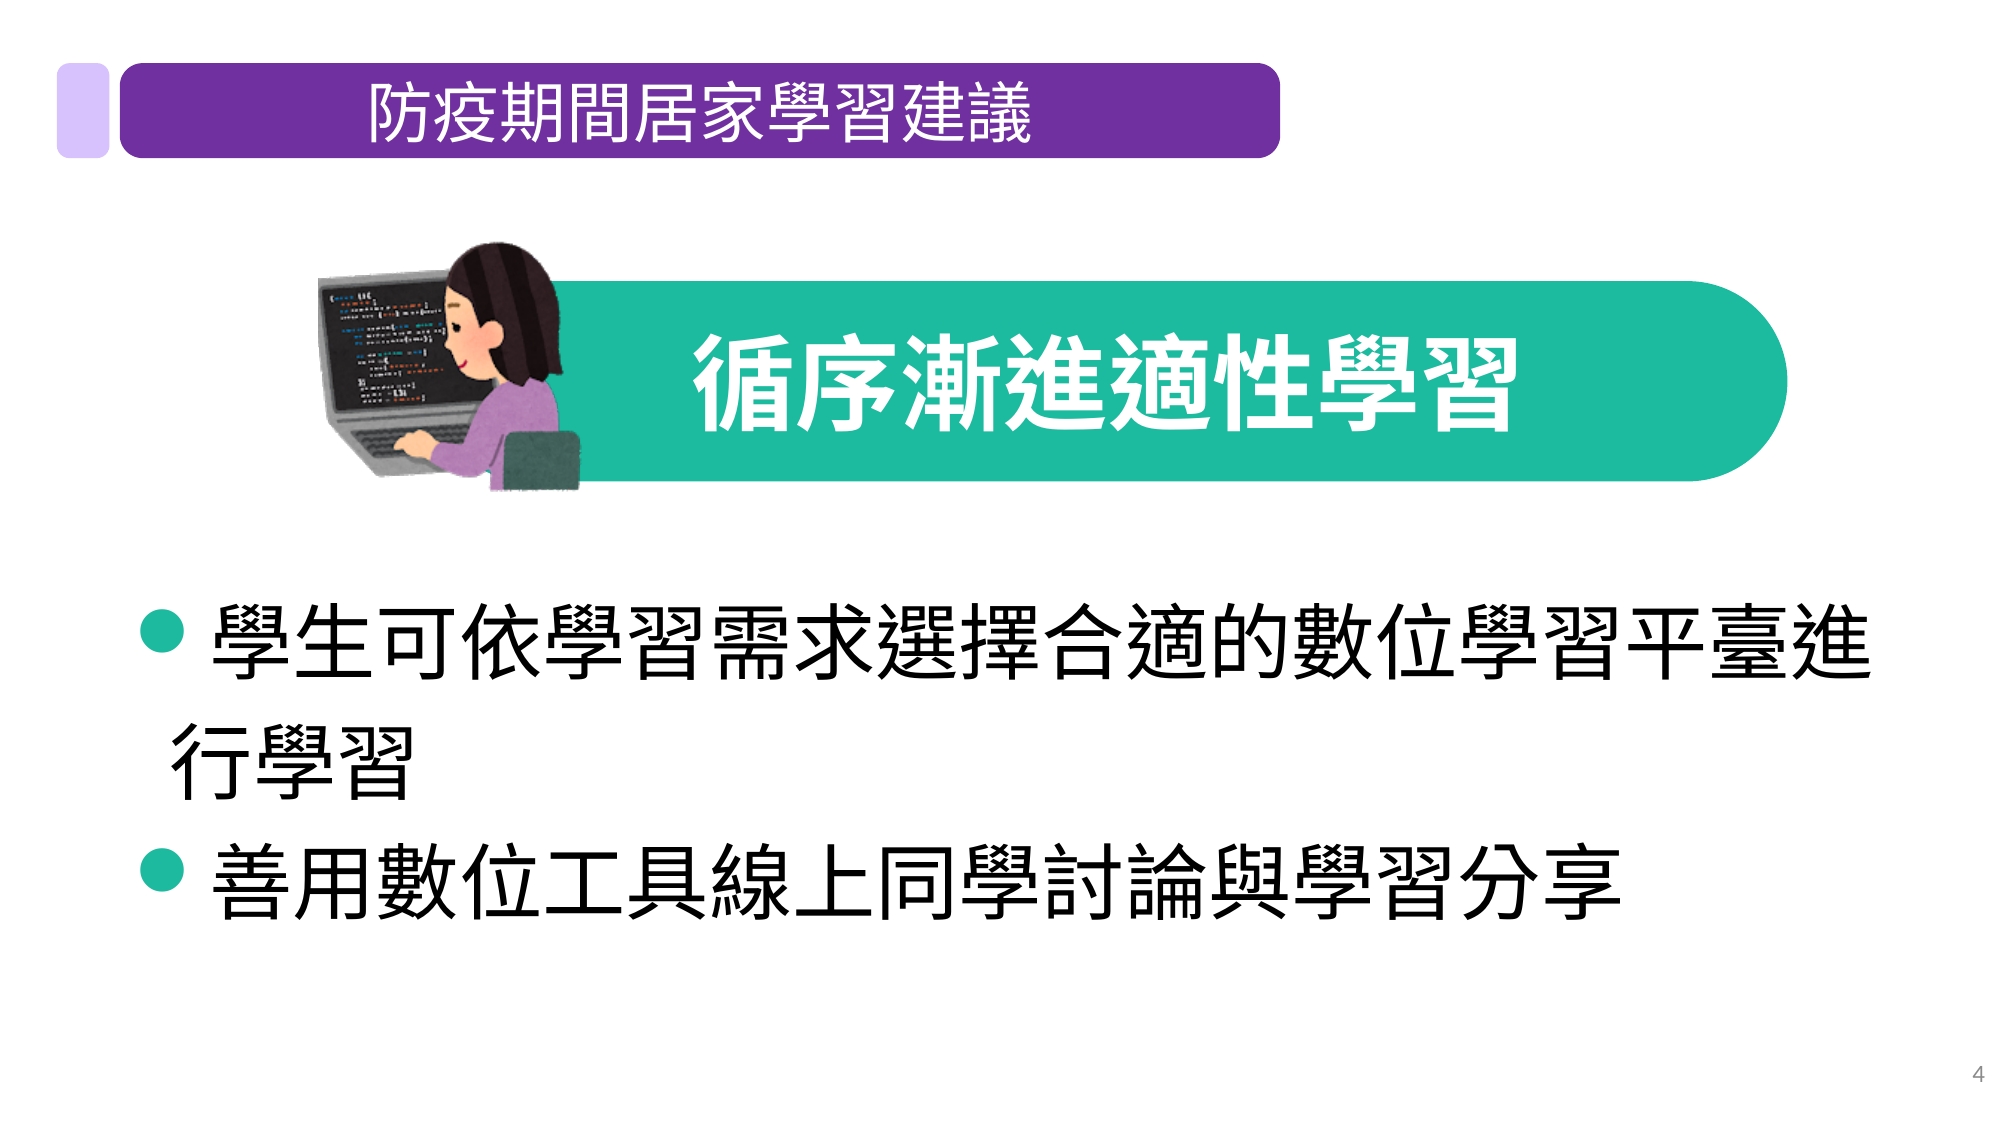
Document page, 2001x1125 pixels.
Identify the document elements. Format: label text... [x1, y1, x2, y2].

text_box 學生可依學習需求選擇合適的數位學習平臺進行學習 善用數位工具線上同學討論與學習分享 [119, 562, 1897, 938]
picture [318, 220, 586, 506]
text_box 循序漸進適性學習 [586, 281, 1788, 482]
slide_number 4 [1550, 1042, 2000, 1103]
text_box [56, 63, 1281, 159]
